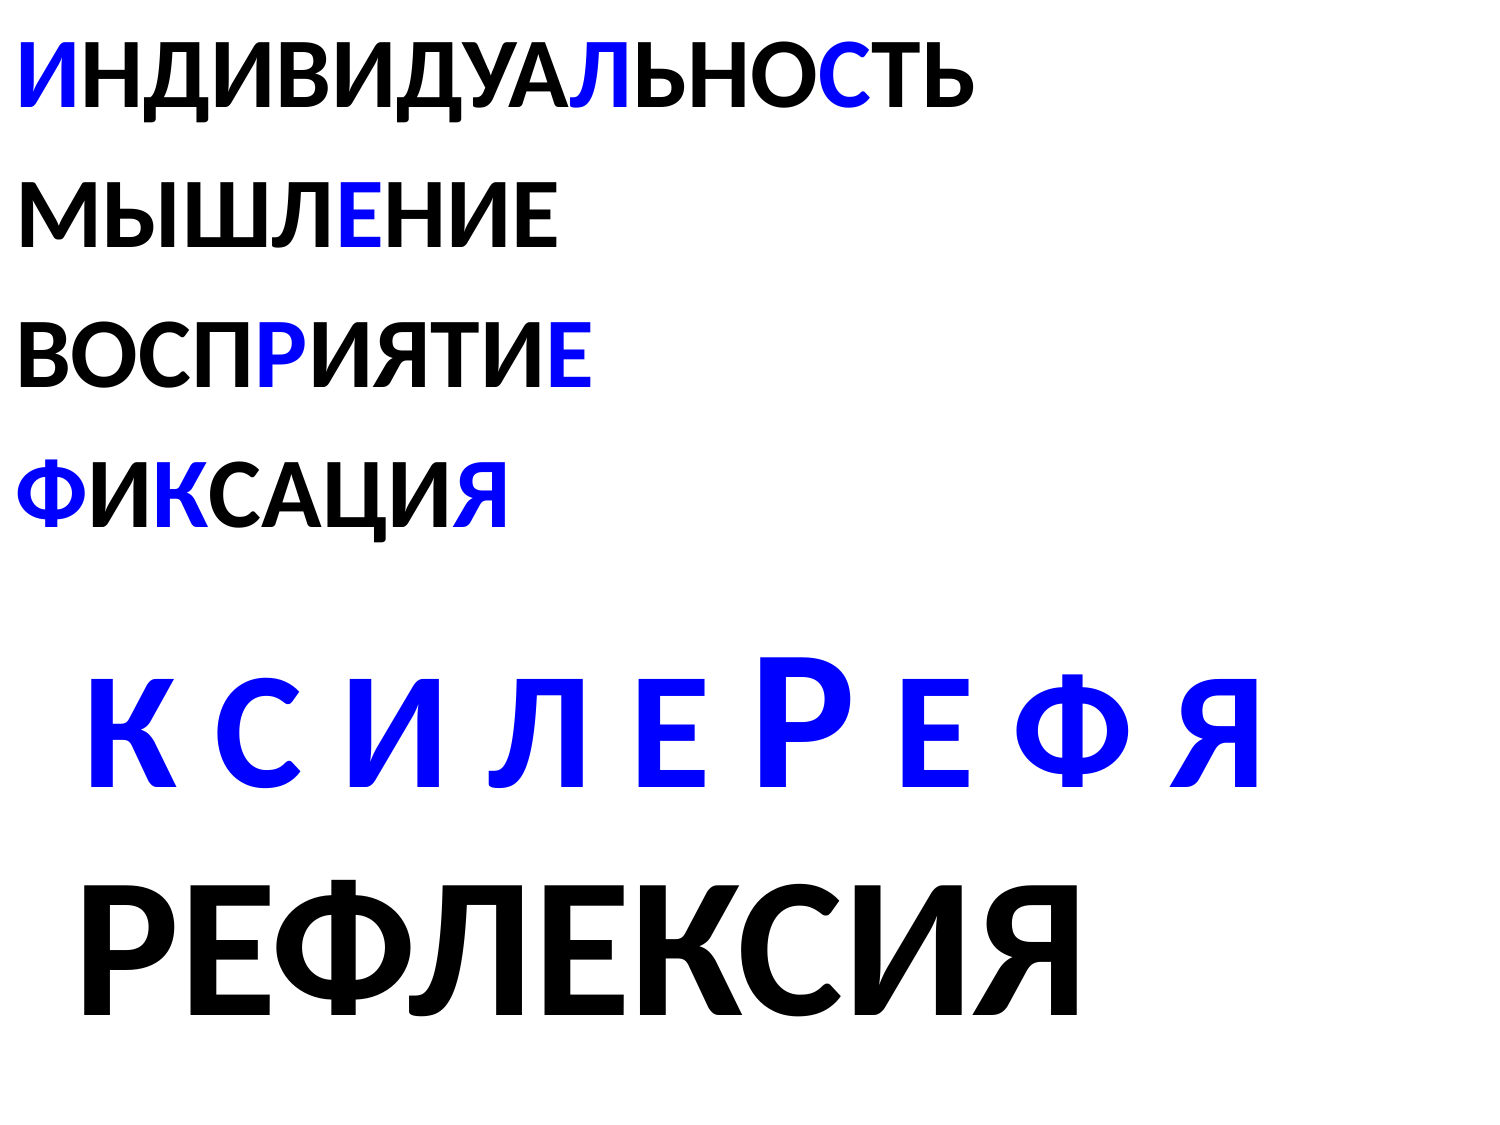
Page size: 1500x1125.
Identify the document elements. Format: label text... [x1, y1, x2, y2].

text_box РЕФЛЕКСИЯ [58, 808, 1442, 1064]
list ИНДИВИДУАЛЬНОСТЬ МЫШЛЕНИЕ ВОСПРИЯТИЕ ФИКСАЦИЯ К С И Л Е Р Е Ф Я [0, 0, 1350, 1001]
